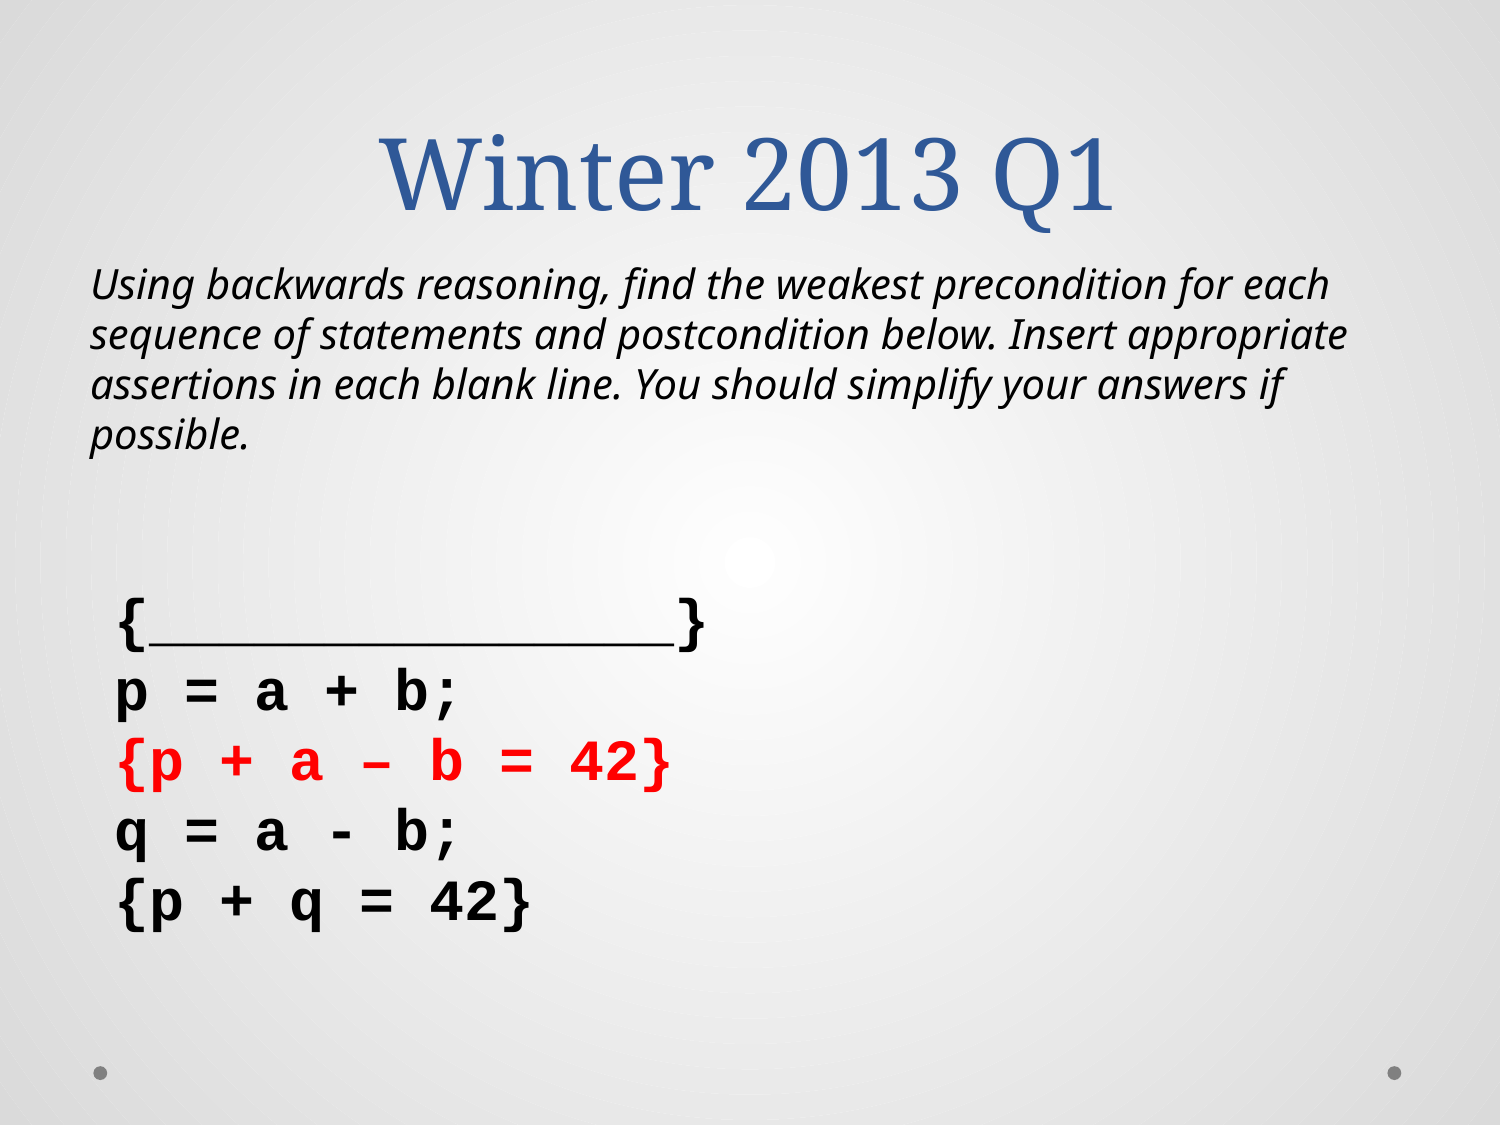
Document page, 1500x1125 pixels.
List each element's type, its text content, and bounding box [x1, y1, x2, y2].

list Using backwards reasoning, find the weakest precondition for each sequence of statements and postcondition below. Insert appropriate assertions in each blank line. You should simplify your answers if possible. [75, 249, 1425, 538]
text_box {_______________} p = a + b; {p + a – b = 42} q = a - b; {p + q = 42} [99, 575, 1400, 940]
title Winter 2013 Q1 [75, 0, 1425, 238]
